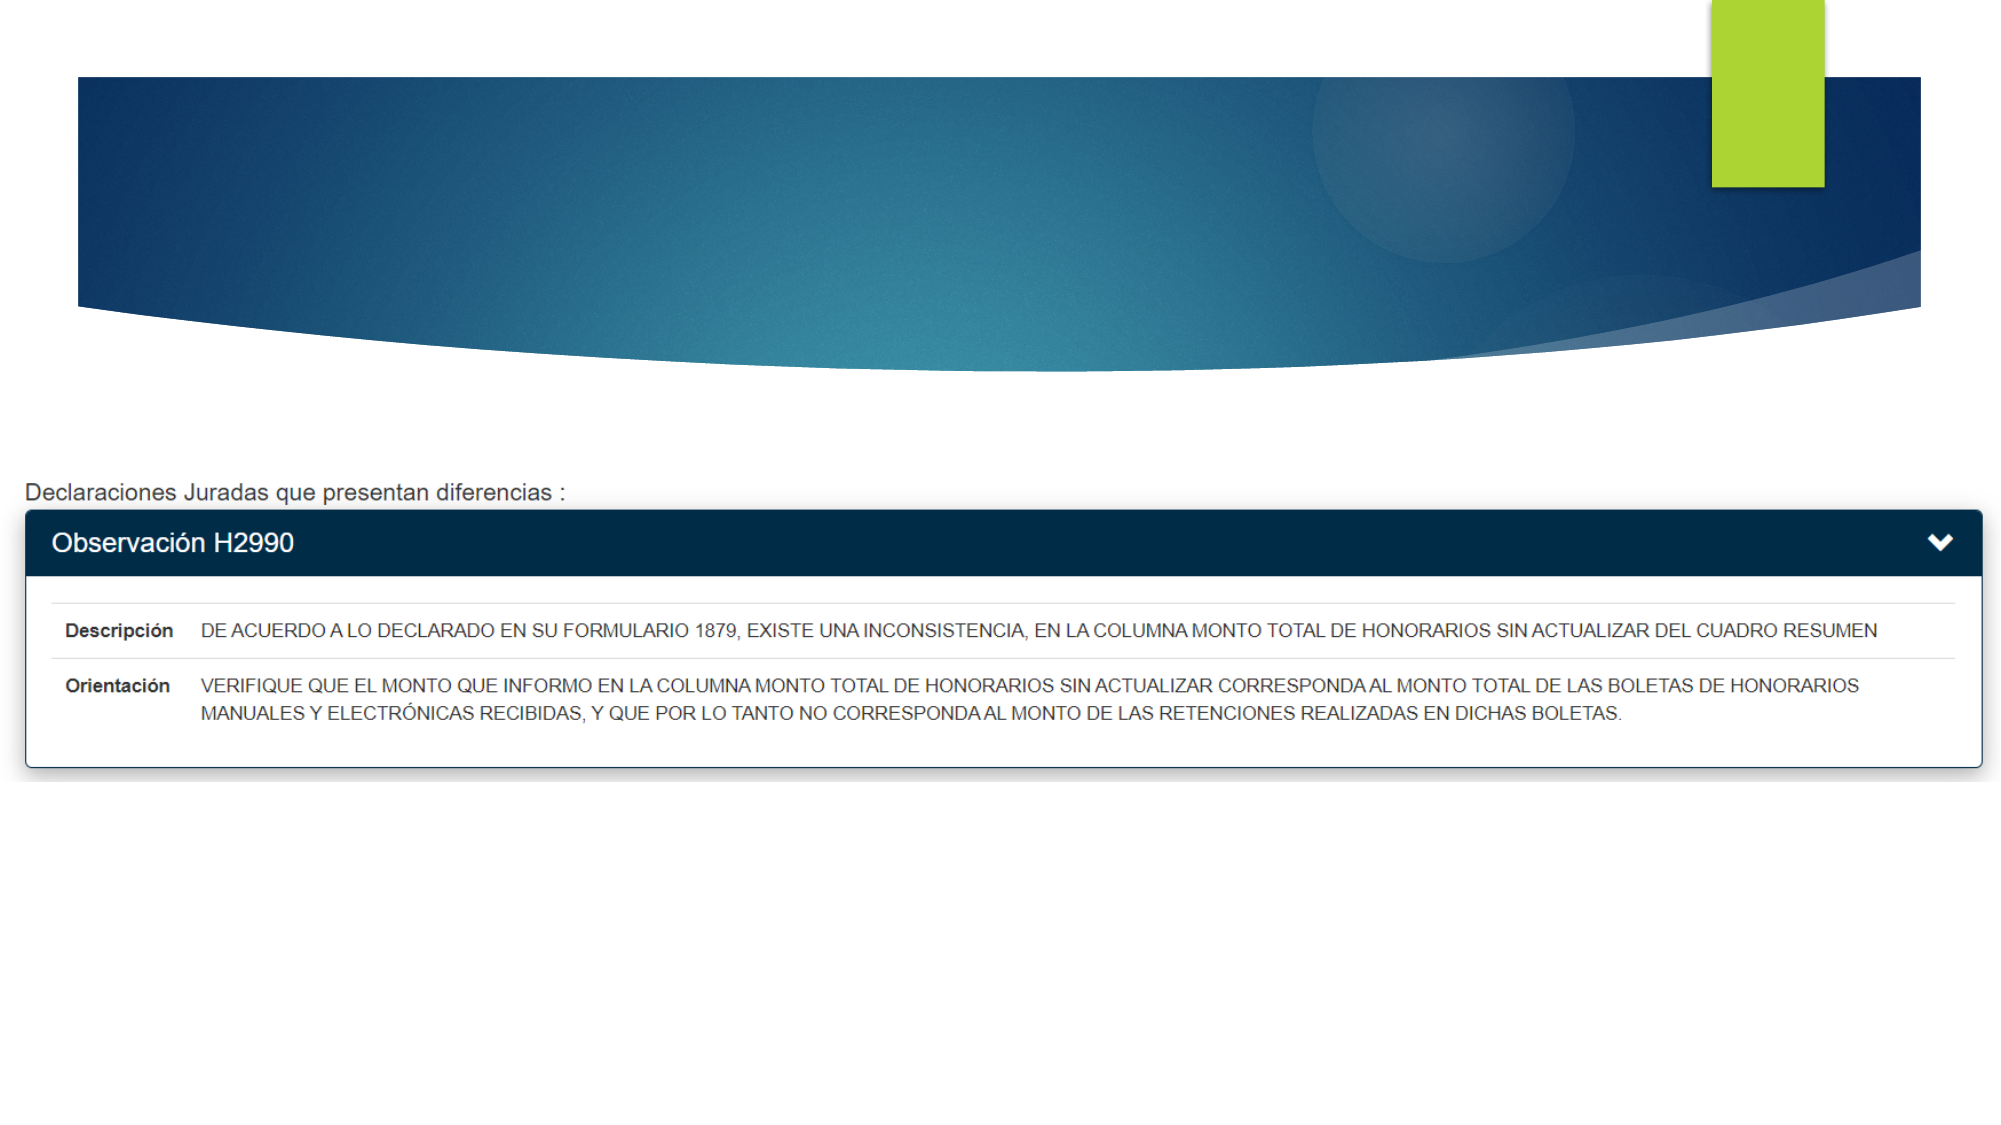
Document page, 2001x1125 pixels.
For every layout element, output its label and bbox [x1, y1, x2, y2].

picture [0, 466, 2000, 782]
